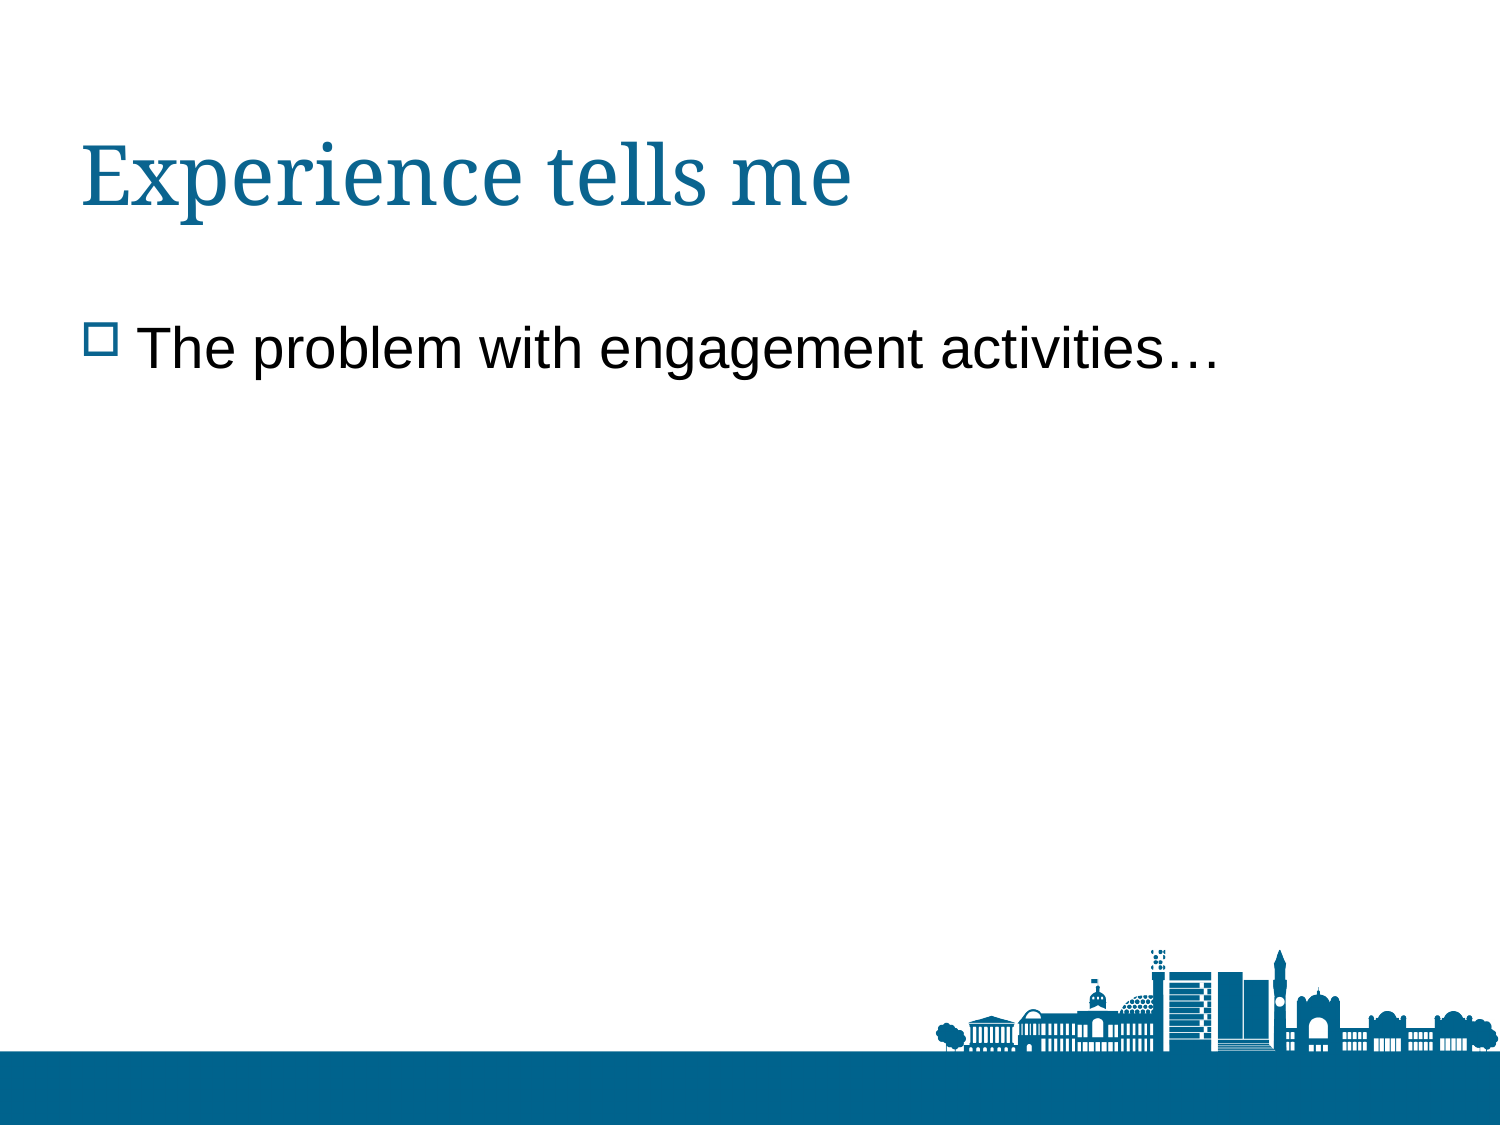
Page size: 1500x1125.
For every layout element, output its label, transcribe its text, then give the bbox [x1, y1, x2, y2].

picture [1374, 1039, 1383, 1051]
list The problem with engagement activities… [65, 302, 1341, 941]
picture [1359, 1033, 1366, 1039]
picture [1287, 1033, 1294, 1039]
picture [1343, 1042, 1356, 1050]
picture [1409, 1042, 1427, 1050]
picture [1409, 1033, 1427, 1039]
picture [1386, 1039, 1400, 1051]
picture [1309, 1018, 1327, 1038]
picture [1441, 1039, 1466, 1050]
picture [1287, 1042, 1294, 1050]
picture [1093, 1019, 1103, 1037]
picture [1027, 1012, 1040, 1018]
picture [1359, 1042, 1366, 1050]
picture [0, 0, 1500, 1051]
picture [1343, 1033, 1356, 1039]
picture [1083, 1043, 1093, 1051]
title Experience tells me [65, 78, 1341, 266]
